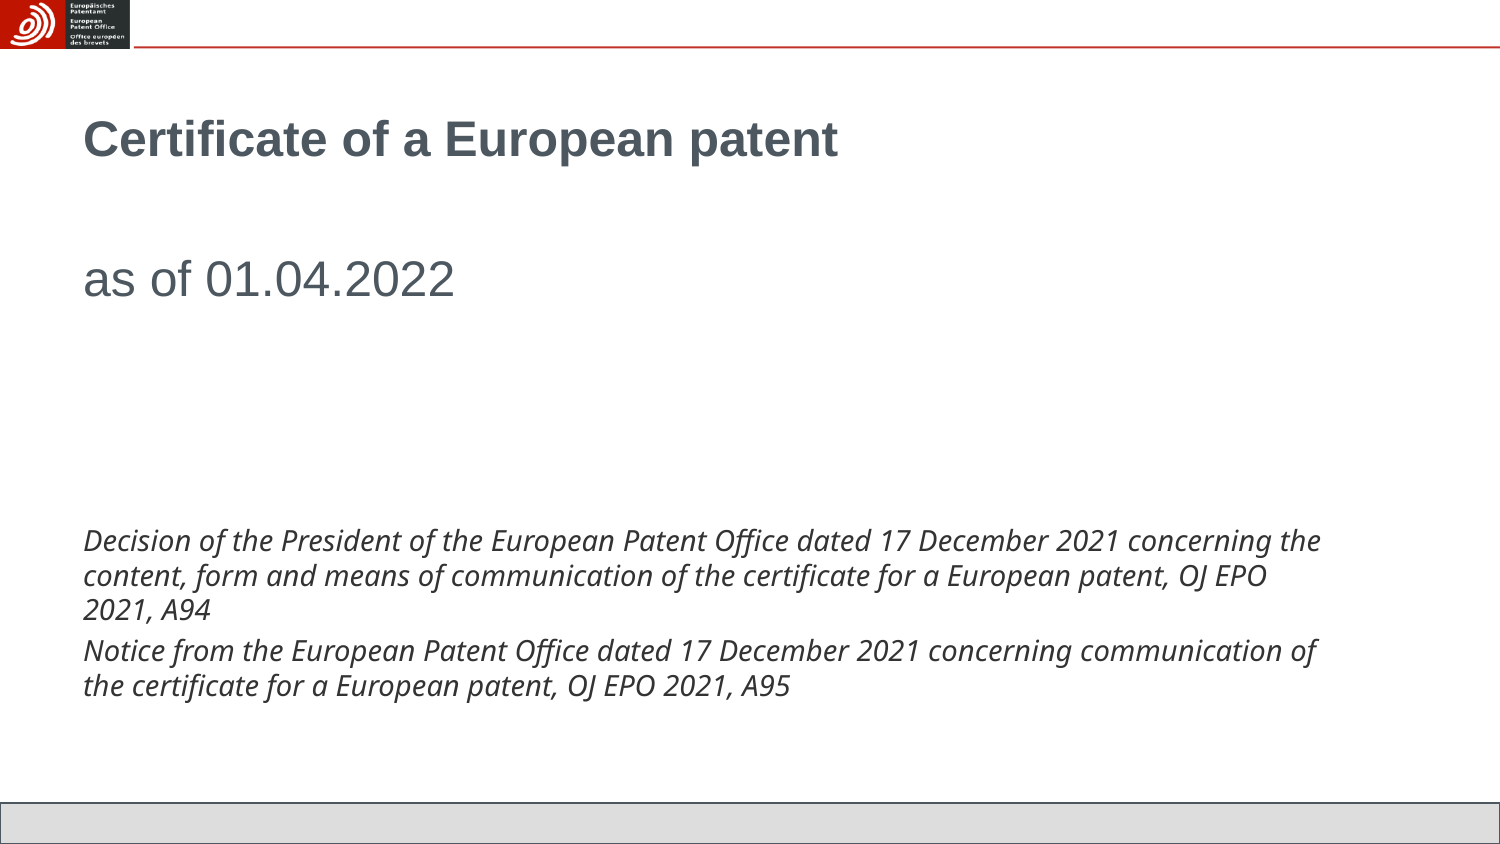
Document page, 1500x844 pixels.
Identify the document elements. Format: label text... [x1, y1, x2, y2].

list Certificate of a European patent as of 01.04.2022 Decision of the President of the European Patent Office dated 17 December 2021 concerning the content, form and means of communication of the certificate for a European patent, OJ EPO 2021, A94 Notice from the European Patent Office dated 17 December 2021 concerning communication of the certificate for a European patent, OJ EPO 2021, A95 [68, 98, 1356, 746]
picture [0, 0, 130, 49]
